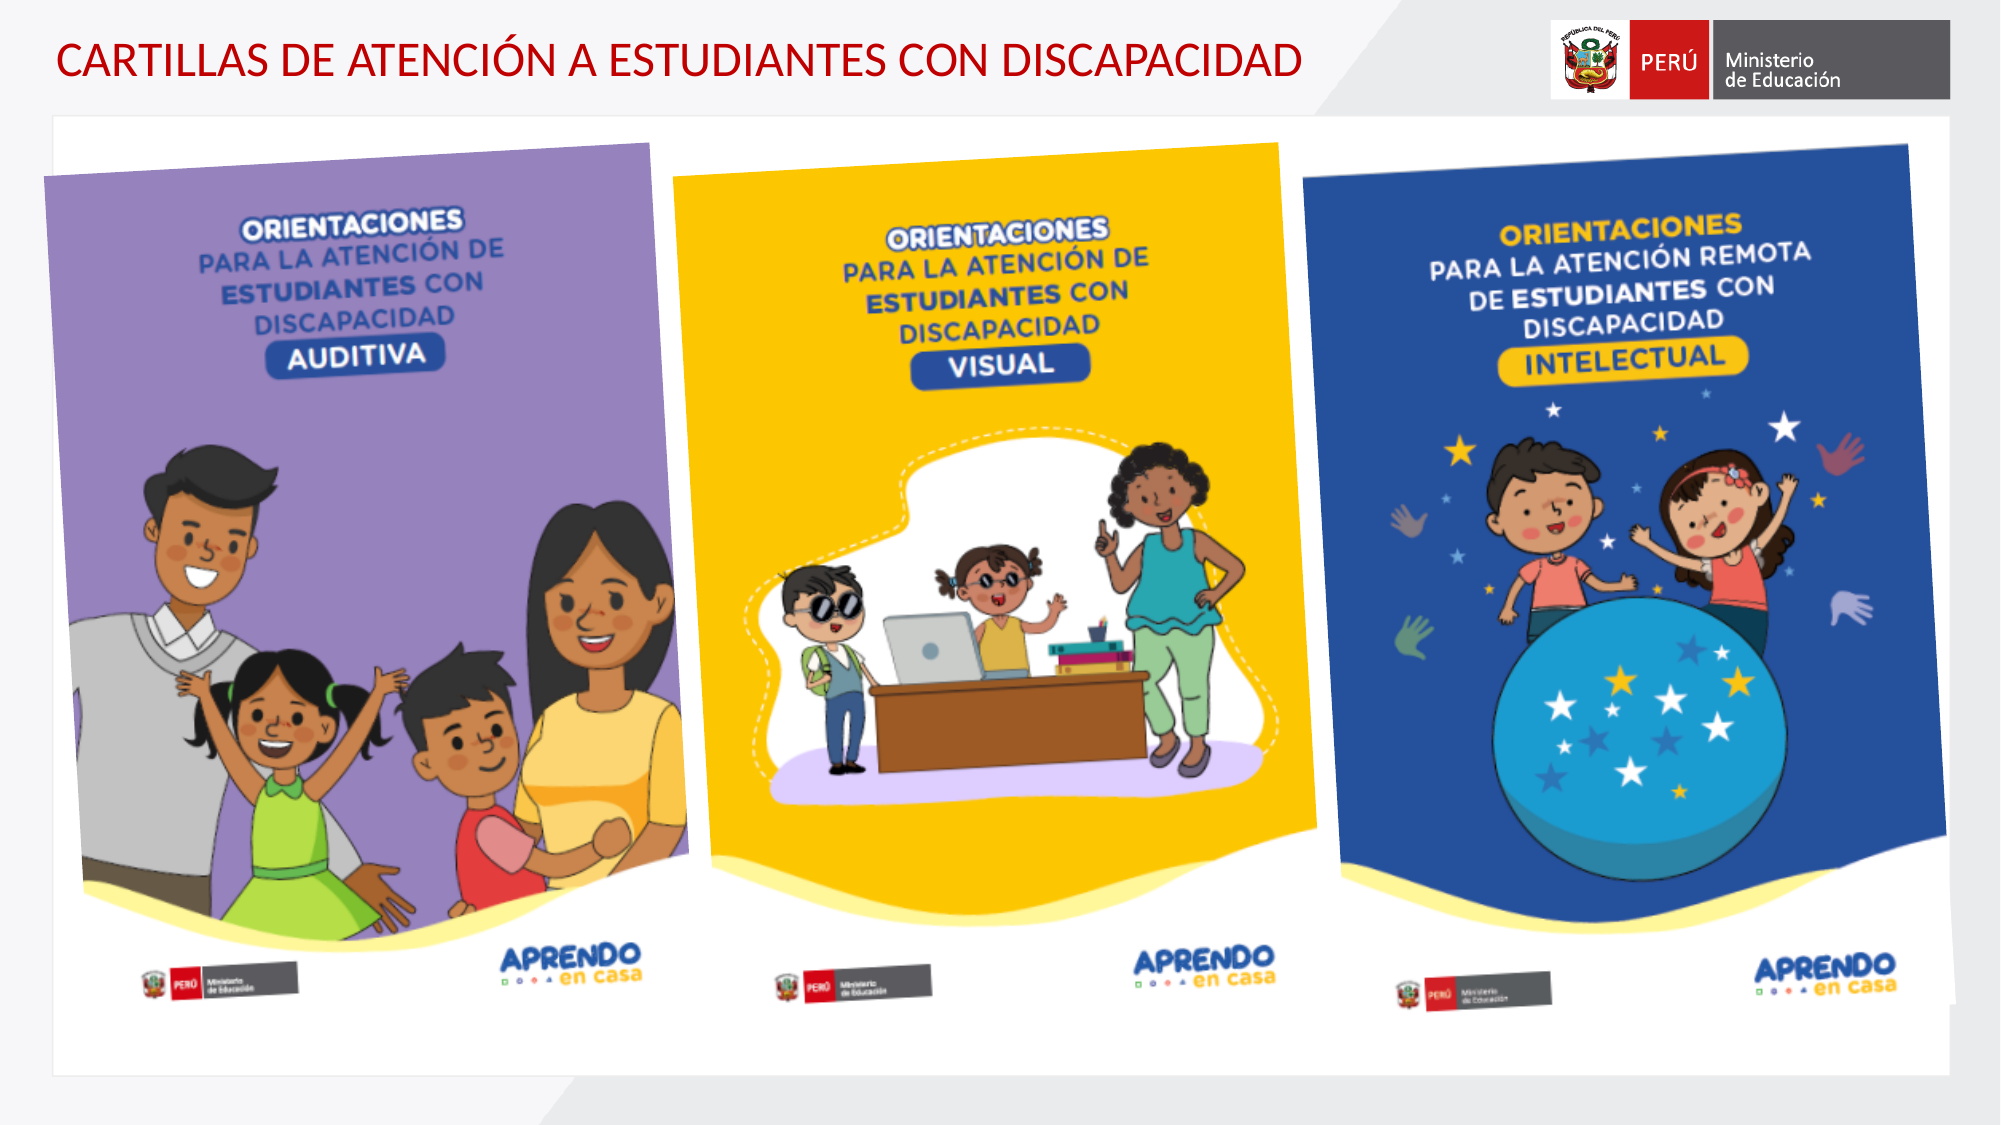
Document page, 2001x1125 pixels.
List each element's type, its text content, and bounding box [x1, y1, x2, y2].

picture [0, 0, 2001, 1125]
text_box CARTILLAS DE ATENCIÓN A ESTUDIANTES CON DISCAPACIDAD [41, 19, 1377, 94]
